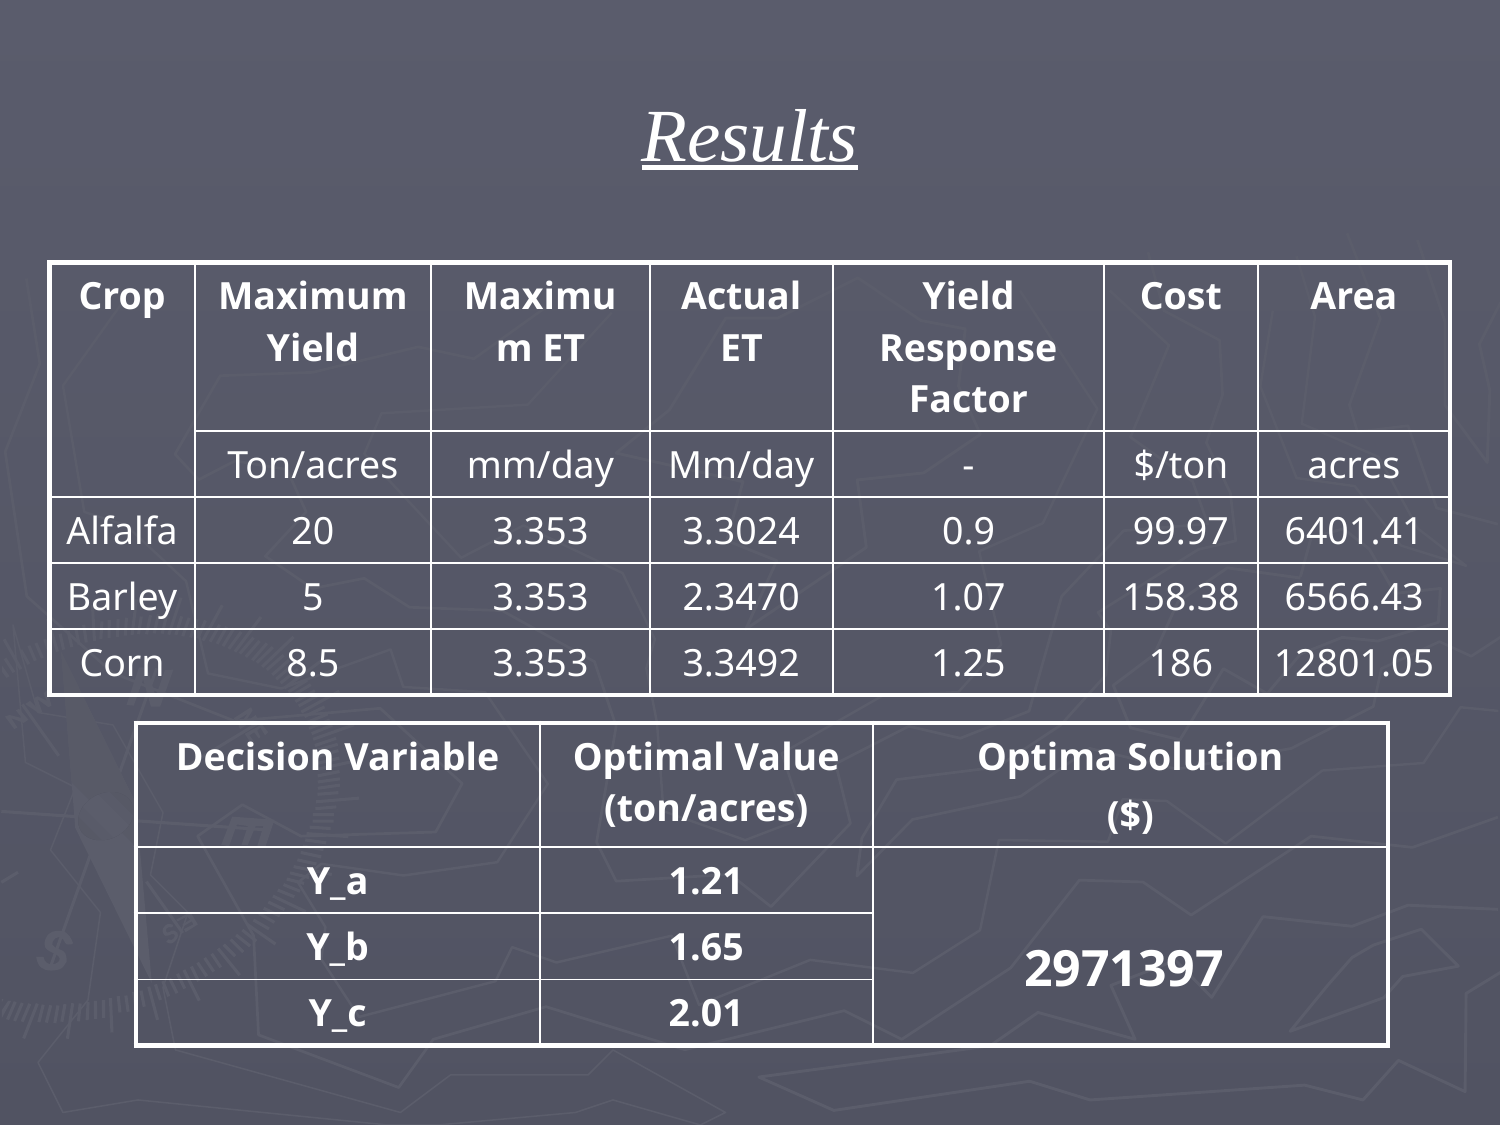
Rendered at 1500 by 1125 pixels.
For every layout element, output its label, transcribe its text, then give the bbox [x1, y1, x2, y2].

table_cell 5 [196, 564, 430, 628]
table_cell Y_a [138, 848, 539, 912]
table_cell Mm/day [651, 432, 832, 496]
table_header Actual ET [651, 265, 832, 430]
table_cell 12801.05 [1259, 630, 1448, 693]
table_cell 6401.41 [1259, 498, 1448, 562]
table_cell 158.38 [1105, 564, 1257, 628]
table_cell Barley [52, 564, 194, 628]
table_cell Ton/acres [196, 432, 430, 496]
table_cell 3.3492 [651, 630, 832, 693]
table_cell 8.5 [196, 630, 430, 693]
table_cell 3.353 [432, 564, 649, 628]
table_header Maximum ET [432, 265, 649, 430]
table_cell Alfalfa [52, 498, 194, 562]
table_cell 186 [1105, 630, 1257, 693]
table_cell - [834, 432, 1103, 496]
table_header Yield Response Factor [834, 265, 1103, 430]
table_header Cost [1105, 265, 1257, 430]
table_cell mm/day [432, 432, 649, 496]
table_cell 1.25 [834, 630, 1103, 693]
table_cell 20 [196, 498, 430, 562]
table_cell Y_c [138, 980, 539, 1043]
table_cell 1.65 [541, 914, 872, 979]
title Results [49, 37, 1451, 226]
table_cell acres [1259, 432, 1448, 496]
table_header Decision Variable [138, 725, 539, 846]
table_cell 2.01 [541, 980, 872, 1043]
table_cell 3.353 [432, 630, 649, 693]
table_cell 2971397 [874, 848, 1386, 1043]
table_cell 3.353 [432, 498, 649, 562]
table_cell $/ton [1105, 432, 1257, 496]
table_cell 99.97 [1105, 498, 1257, 562]
table_cell Corn [52, 630, 194, 693]
table_cell 3.3024 [651, 498, 832, 562]
table_cell 0.9 [834, 498, 1103, 562]
table_header Area [1259, 265, 1448, 430]
table_header Maximum Yield [196, 265, 430, 430]
table_cell 2.3470 [651, 564, 832, 628]
table_cell 1.21 [541, 848, 872, 912]
table_header Optimal Value (ton/acres) [541, 725, 872, 846]
table_header Crop [52, 265, 194, 496]
table_cell 6566.43 [1259, 564, 1448, 628]
table_cell 1.07 [834, 564, 1103, 628]
table_header Optima Solution ($) [874, 725, 1386, 846]
table_cell Y_b [138, 914, 539, 979]
